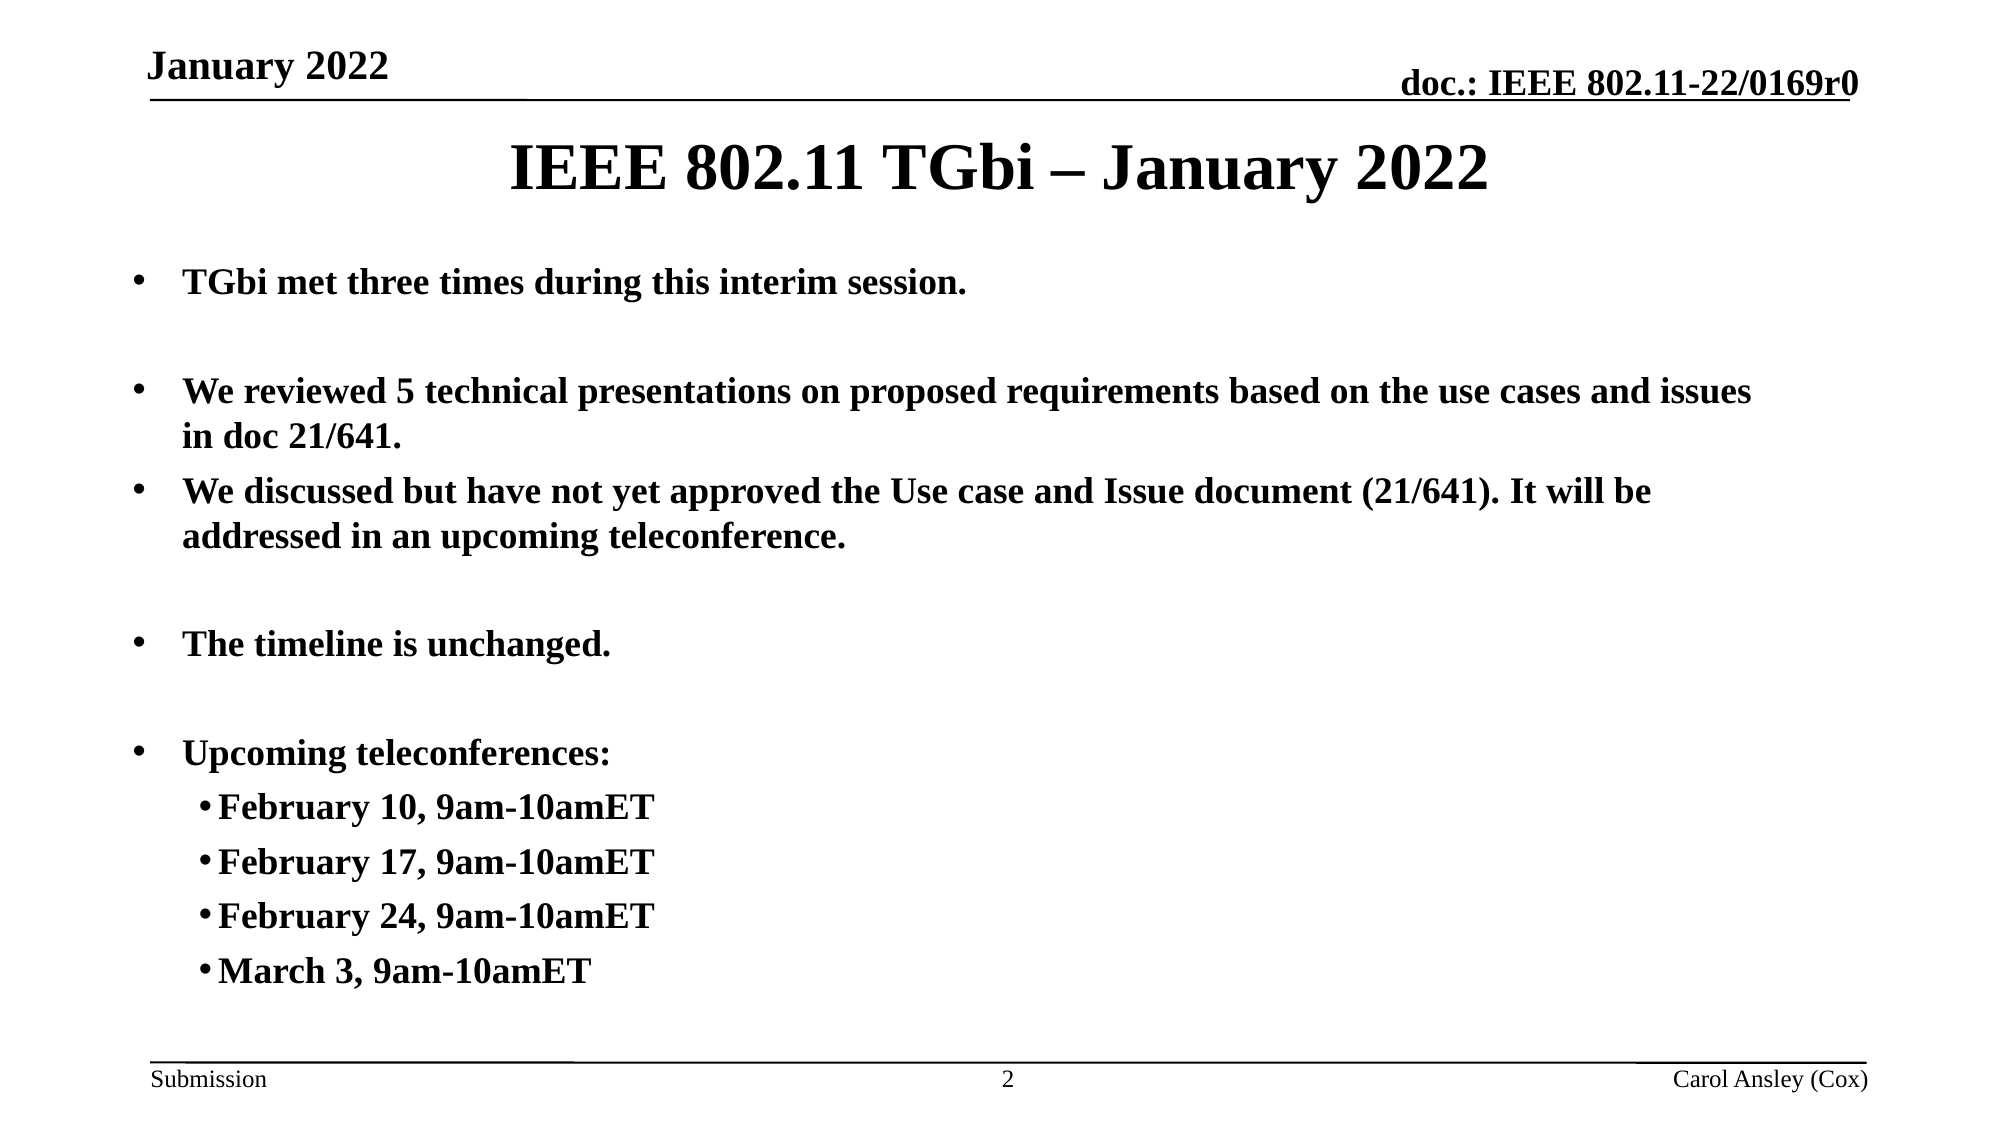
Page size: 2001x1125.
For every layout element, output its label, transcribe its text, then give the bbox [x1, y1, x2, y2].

slide_number 2 [997, 1061, 1020, 1093]
title IEEE 802.11 TGbi – January 2022 [361, 74, 1638, 249]
text_box Carol Ansley (Cox) [1171, 1062, 1869, 1093]
list TGbi met three times during this interim session. We reviewed 5 technical presentations on proposed requirements based on the use cases and issues in doc 21/641. We discussed but have not yet approved the Use case and Issue document (21/641). It will be addressed in an upcoming teleconference. The timeline is unchanged. Upcoming teleconferences: February 10, 9am-10amET February 17, 9am-10amET February 24, 9am-10amET March 3, 9am-10amET [124, 249, 1801, 1001]
